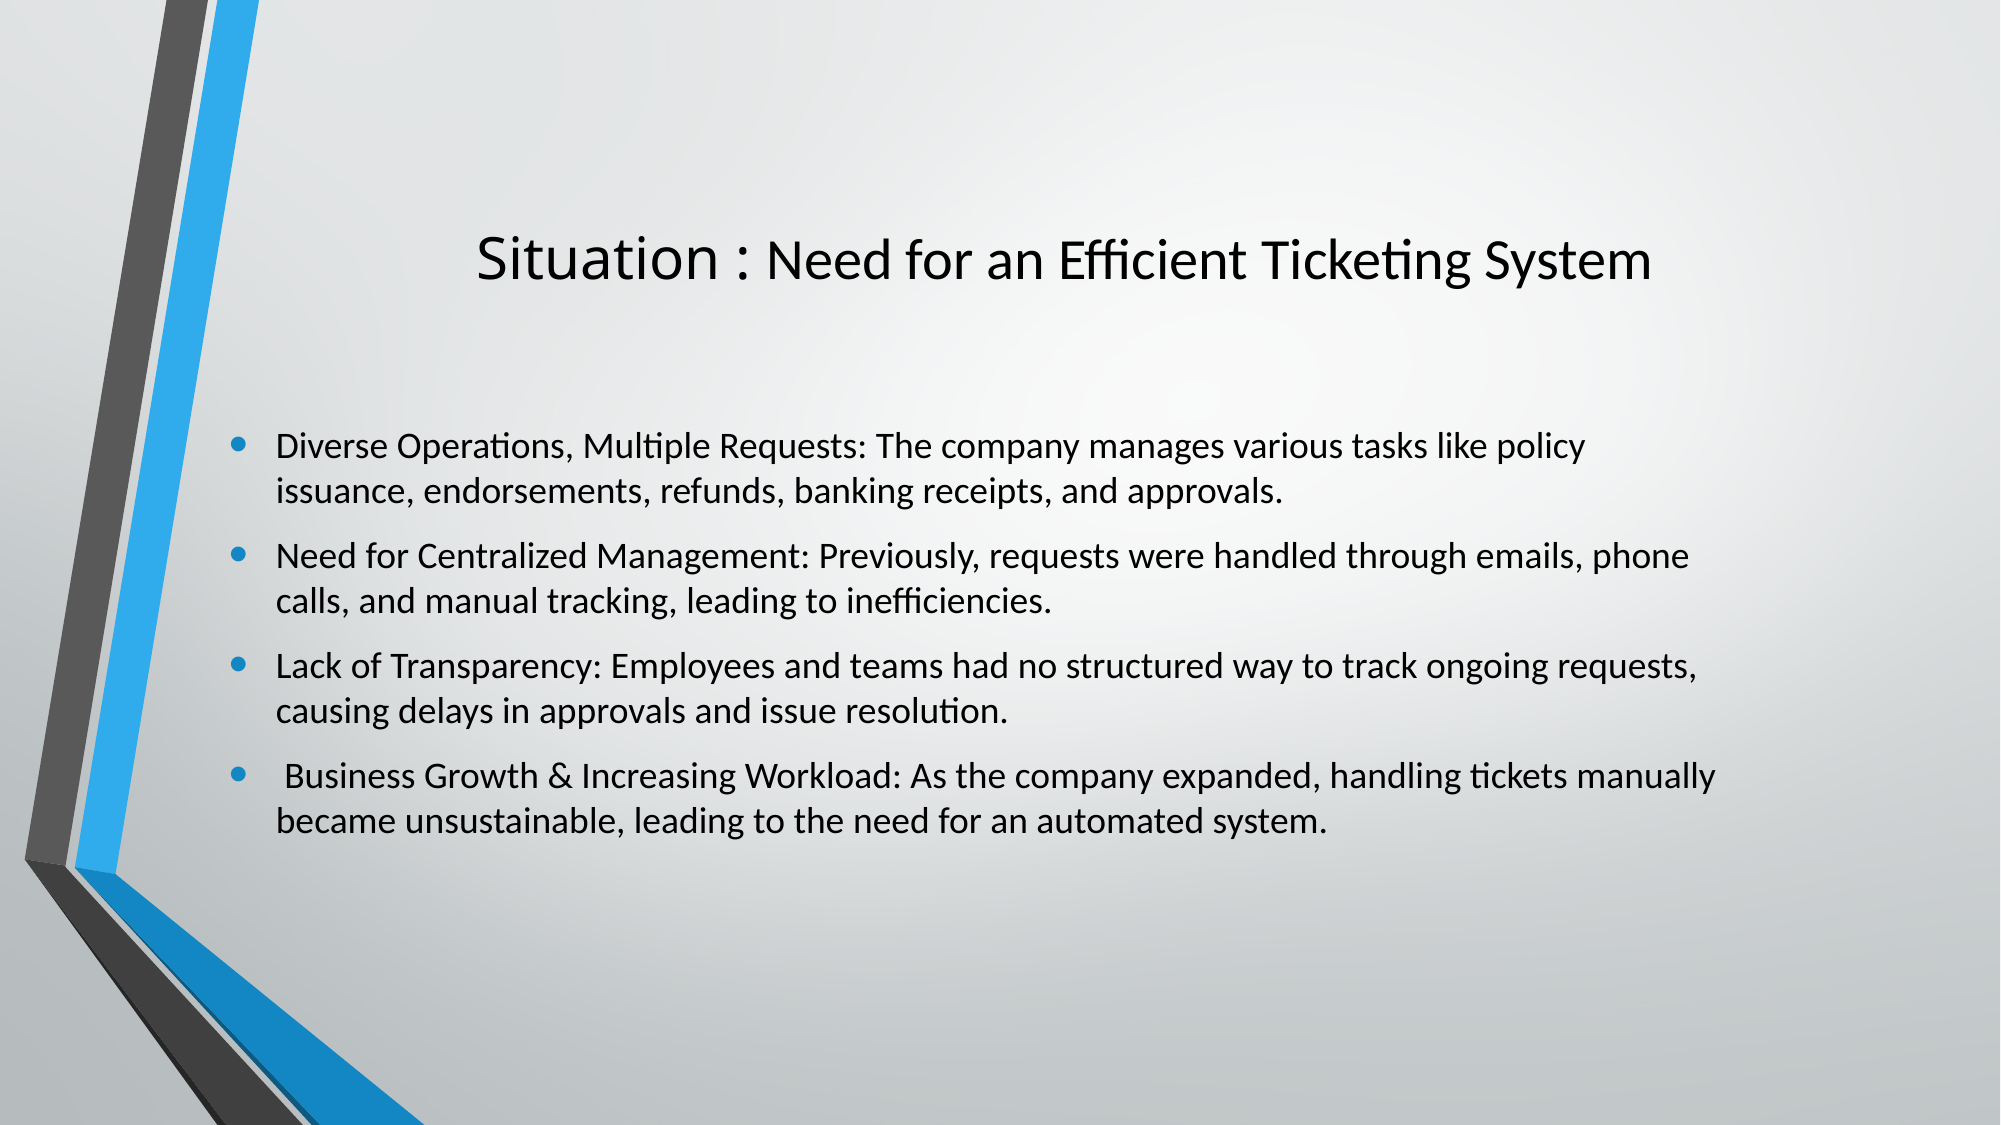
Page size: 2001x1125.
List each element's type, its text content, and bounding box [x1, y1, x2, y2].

title Situation : Need for an Efficient Ticketing System [243, 112, 1887, 400]
list Diverse Operations, Multiple Requests: The company manages various tasks like policy issuance, endorsements, refunds, banking receipts, and approvals. Need for Centralized Management: Previously, requests were handled through emails, phone calls, and manual tracking, leading to inefficiencies. Lack of Transparency: Employees and teams had no structured way to track ongoing requests, causing delays in approvals and issue resolution. Business Growth & Increasing Workload: As the company expanded, handling tickets manually became unsustainable, leading to the need for an automated system. [213, 354, 1745, 991]
